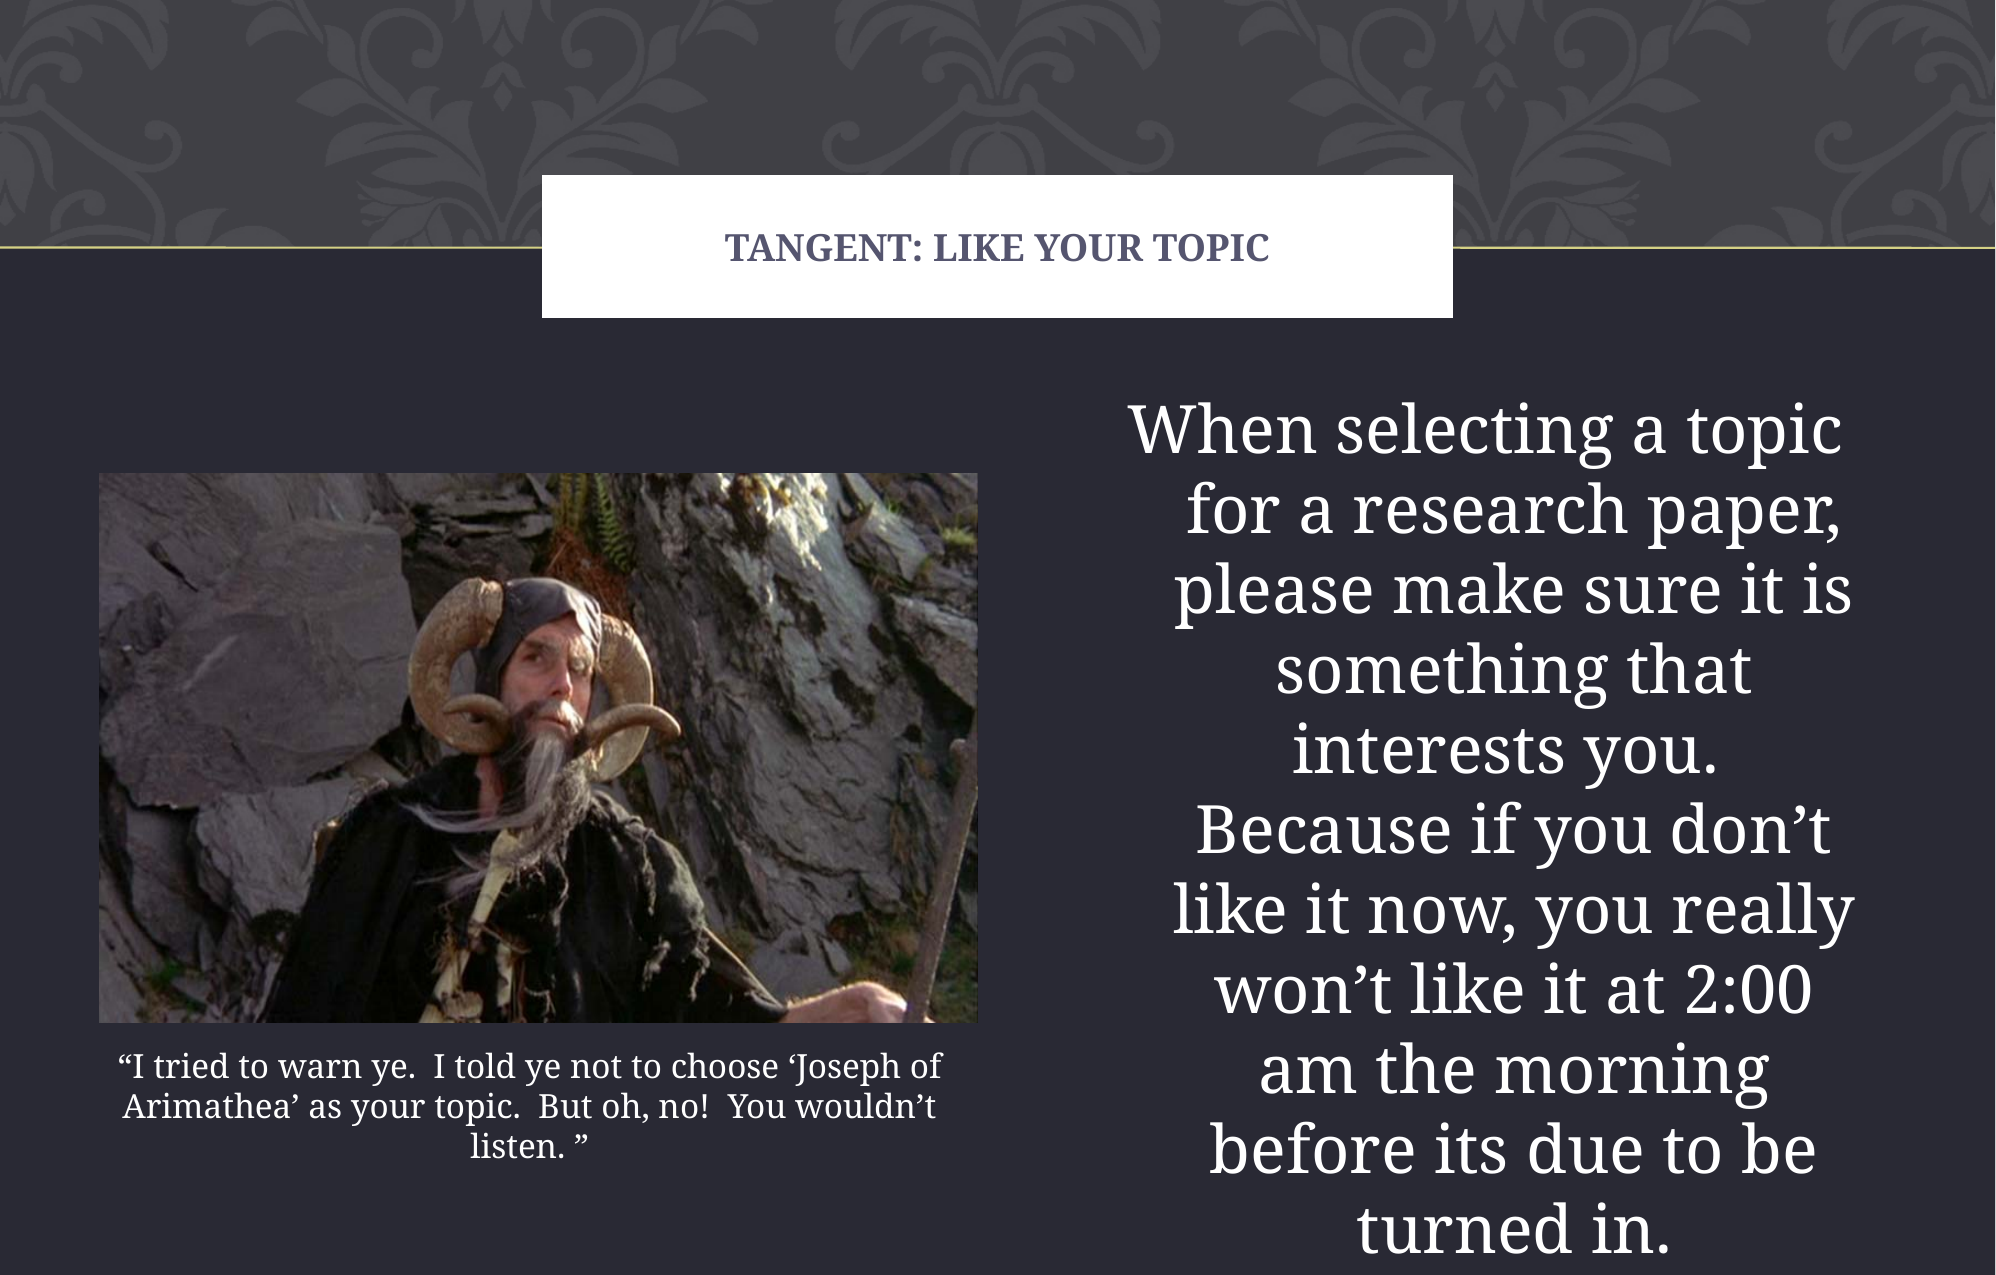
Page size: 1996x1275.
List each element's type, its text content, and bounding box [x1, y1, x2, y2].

list When selecting a topic for a research paper, please make sure it is something that interests you. Because if you don’t like it now, you really won’t like it at 2:00 am the morning before its due to be turned in. [1017, 375, 1896, 1121]
text_box “I tried to warn ye. I told ye not to choose ‘Joseph of Arimathea’ as your topic. But oh, no! You wouldn’t listen. ” [74, 1034, 985, 1178]
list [99, 472, 978, 1024]
picture [0, 0, 1996, 246]
title TANGENT: LIKE YOUR TOPIC [542, 175, 1453, 318]
